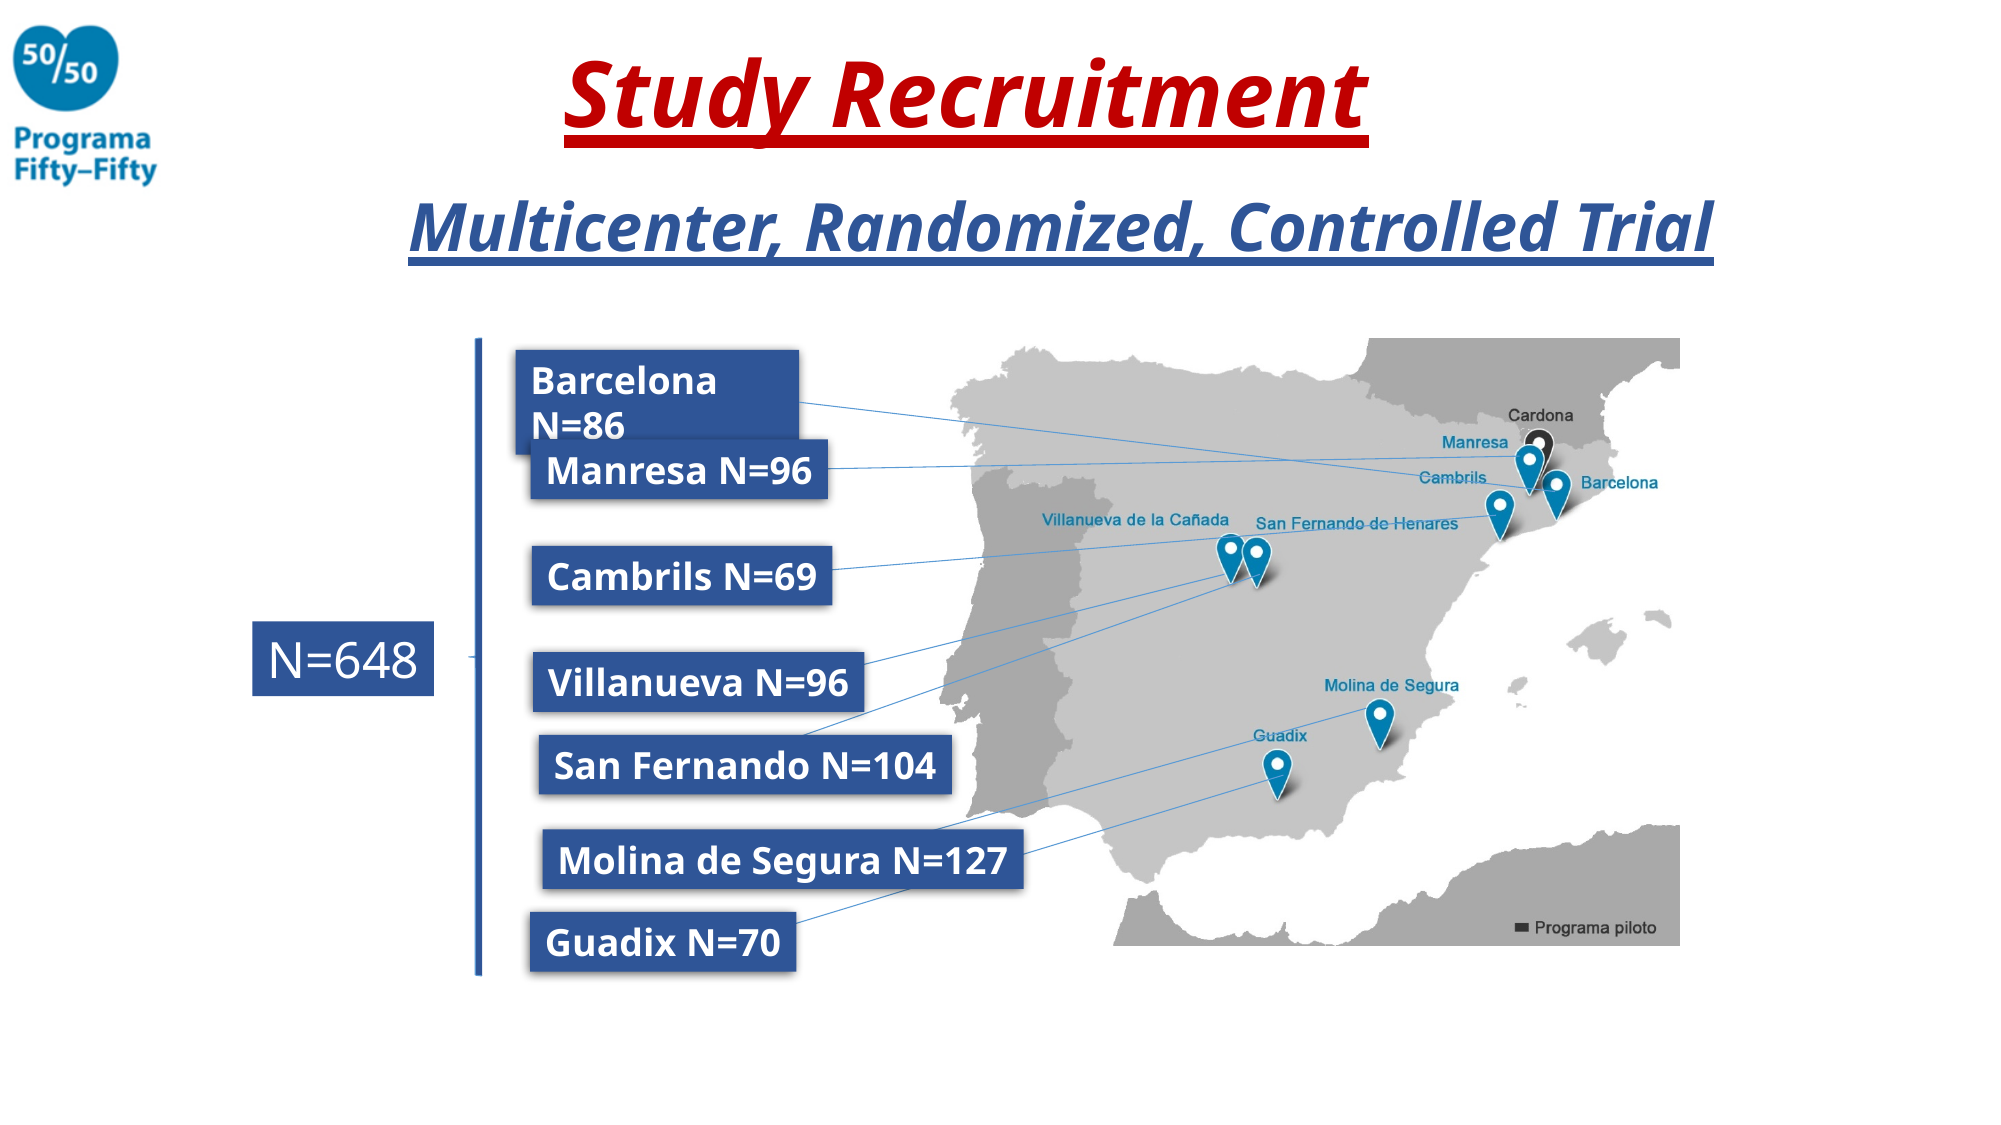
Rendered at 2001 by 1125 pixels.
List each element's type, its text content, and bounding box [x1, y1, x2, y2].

text_box Cambrils N=69 [531, 545, 716, 606]
text_box [468, 337, 483, 977]
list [810, 338, 1680, 946]
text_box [716, 456, 799, 471]
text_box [905, 708, 1367, 839]
picture [0, 0, 207, 227]
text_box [799, 402, 1556, 492]
text_box Barcelona N=86 [515, 349, 800, 455]
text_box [692, 515, 1497, 582]
text_box Manresa N=96 [530, 439, 810, 500]
text_box Guadix N=70 [530, 911, 797, 972]
text_box N=648 [252, 621, 434, 697]
text_box Study Recruitment [519, 28, 1702, 154]
text_box Molina de Segura N=127 [542, 829, 740, 889]
text_box Multicenter, Randomized, Controlled Trial [376, 177, 1730, 273]
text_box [716, 582, 1260, 766]
text_box San Fernando N=104 [538, 734, 810, 795]
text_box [799, 582, 1225, 681]
text_box Villanueva N=96 [533, 652, 716, 712]
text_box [740, 775, 1284, 941]
